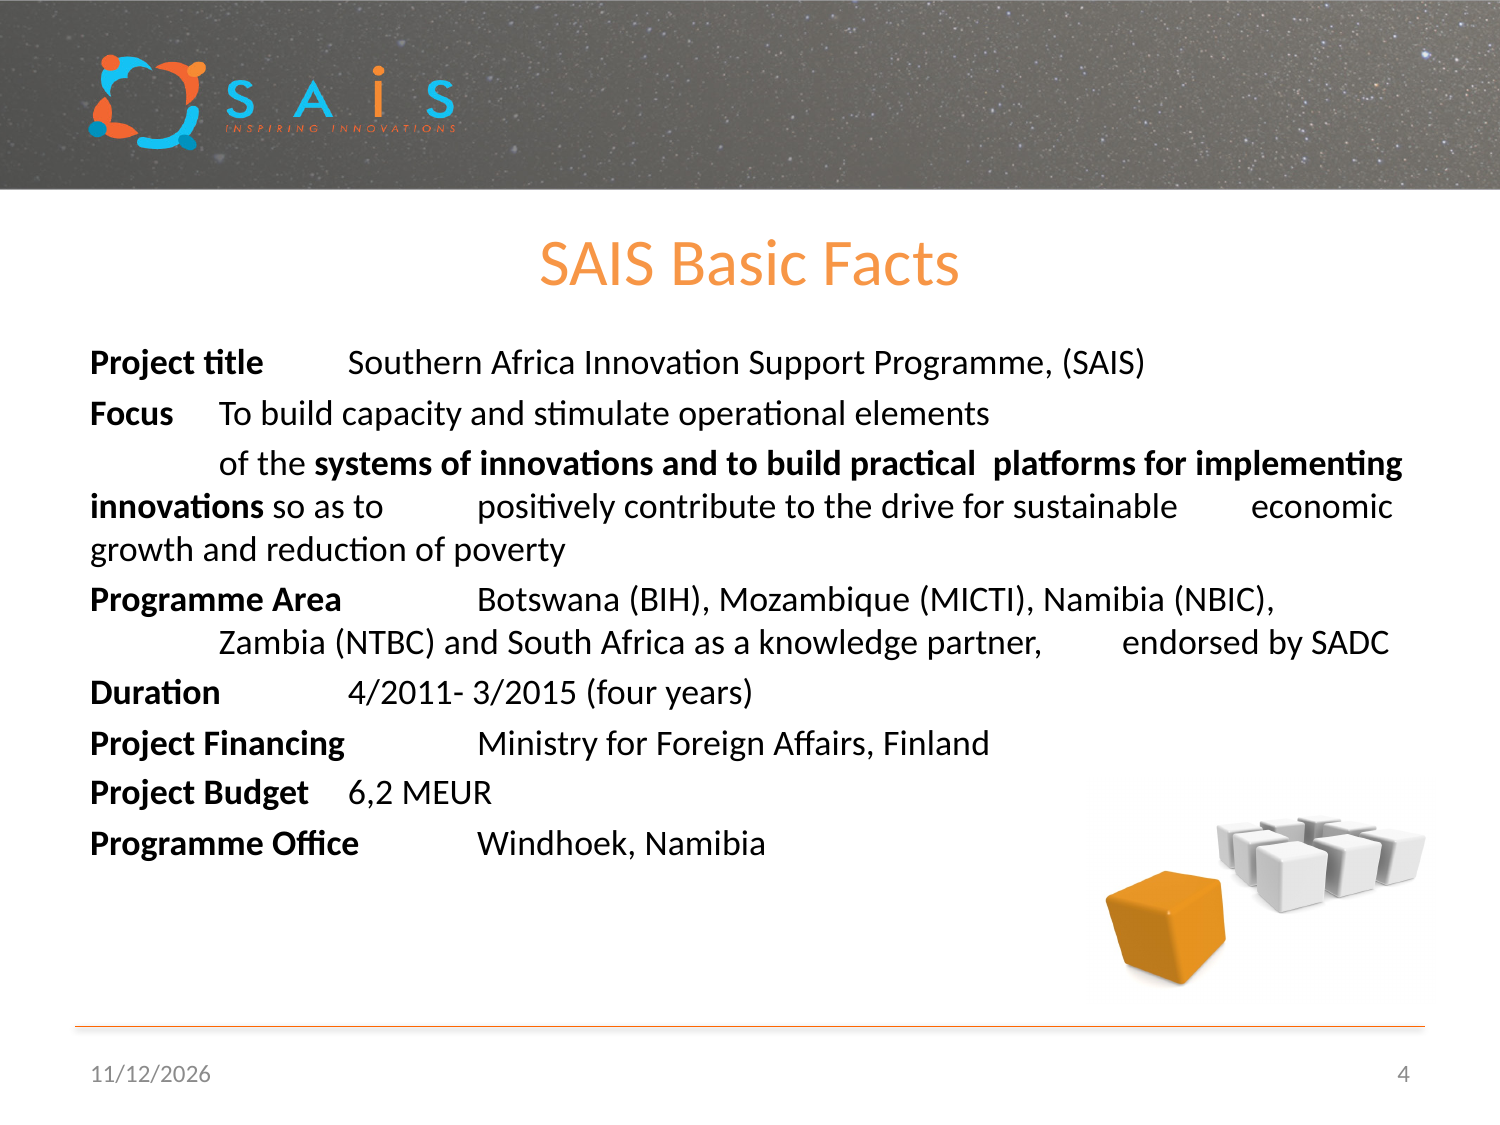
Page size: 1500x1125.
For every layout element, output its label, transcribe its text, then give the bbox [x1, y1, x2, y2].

title SAIS Basic Facts [75, 164, 1425, 331]
list Project title Southern Africa Innovation Support Programme, (SAIS) Focus To build capacity and stimulate operational elements of the systems of innovations and to build practical platforms for implementing innovations so as to positively contribute to the drive for sustainable economic growth and reduction of poverty Programme Area Botswana (BIH), Mozambique (MICTI), Namibia (NBIC), Zambia (NTBC) and South Africa as a knowledge partner, endorsed by SADC Duration 4/2011- 3/2015 (four years) Project Financing Ministry for Foreign Affairs, Finland Project Budget 6,2 MEUR Programme Office Windhoek, Namibia [75, 331, 1463, 1057]
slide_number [75, 1042, 425, 1103]
picture [0, 0, 1500, 190]
picture [1085, 777, 1436, 1004]
slide_number 4 [1074, 1042, 1425, 1103]
